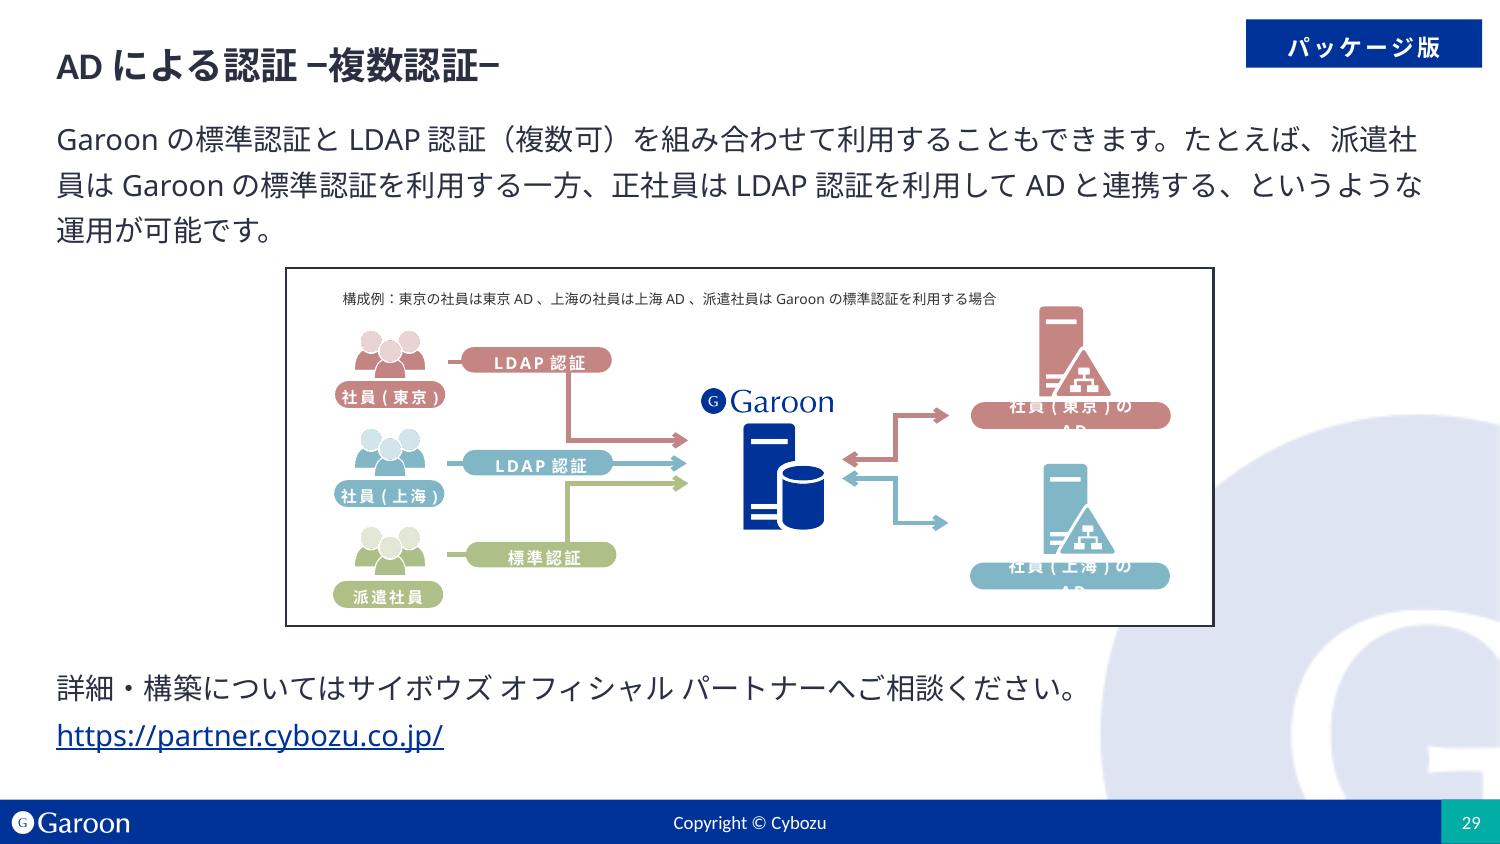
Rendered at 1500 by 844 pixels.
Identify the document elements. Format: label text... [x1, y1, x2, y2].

text_box パッケージ版 [1245, 18, 1483, 69]
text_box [286, 267, 1214, 626]
title ADによる認証 −複数認証− [41, 32, 1392, 104]
text_box 詳細・構築についてはサイボウズ オフィシャル パートナーへご相談ください。 https://partner.cybozu.co.jp/ [41, 652, 1392, 749]
picture [1040, 340, 1500, 800]
list Garoonの標準認証とLDAP認証（複数可）を組み合わせて利用することもできます。たとえば、派遣社員はGaroonの標準認証を利用する一方、正社員はLDAP認証を利用してADと連携する、というような運用が可能です。 [41, 103, 1444, 269]
picture [5, 804, 136, 841]
